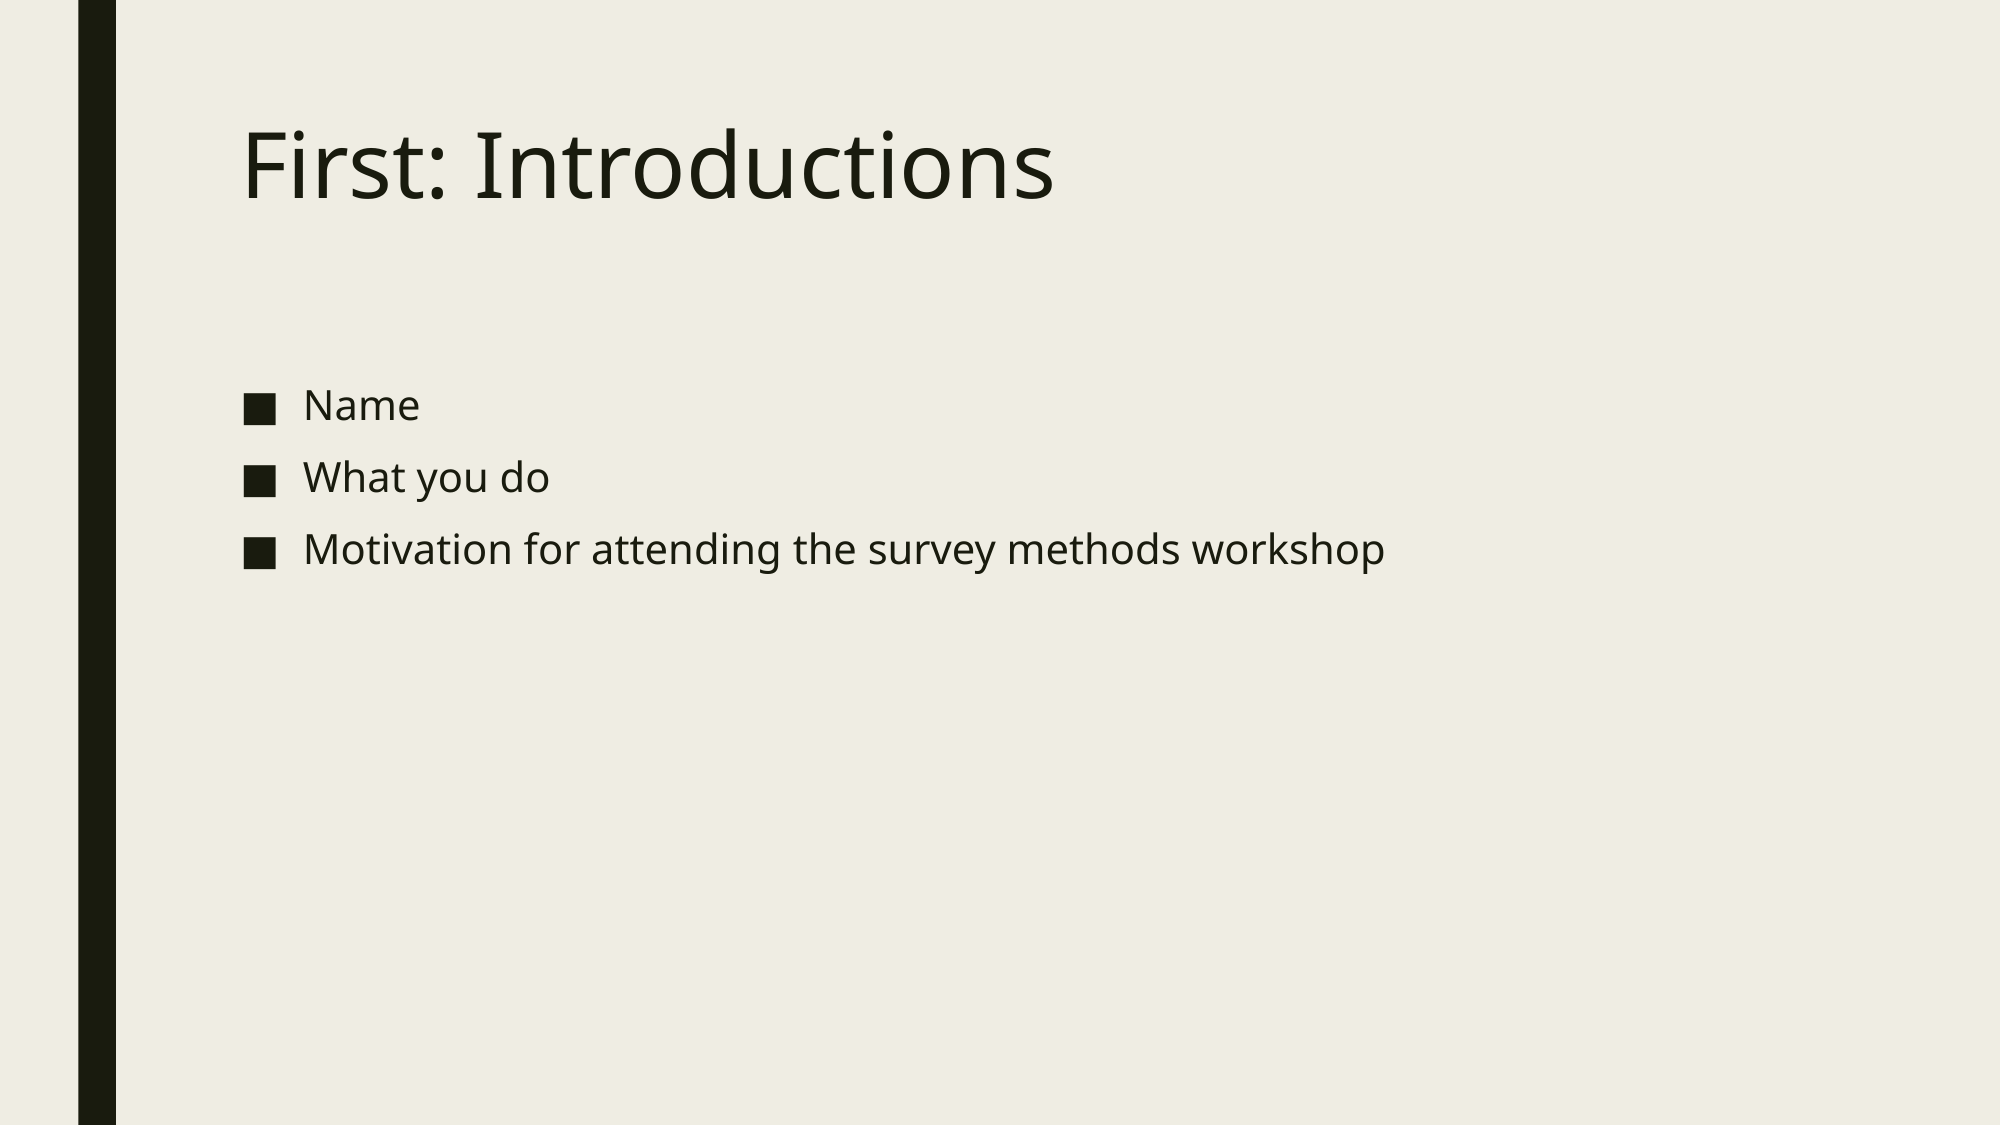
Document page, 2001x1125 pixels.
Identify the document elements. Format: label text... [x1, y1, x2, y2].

list Name What you do Motivation for attending the survey methods workshop [225, 375, 1800, 963]
title First: Introductions [225, 112, 1800, 357]
